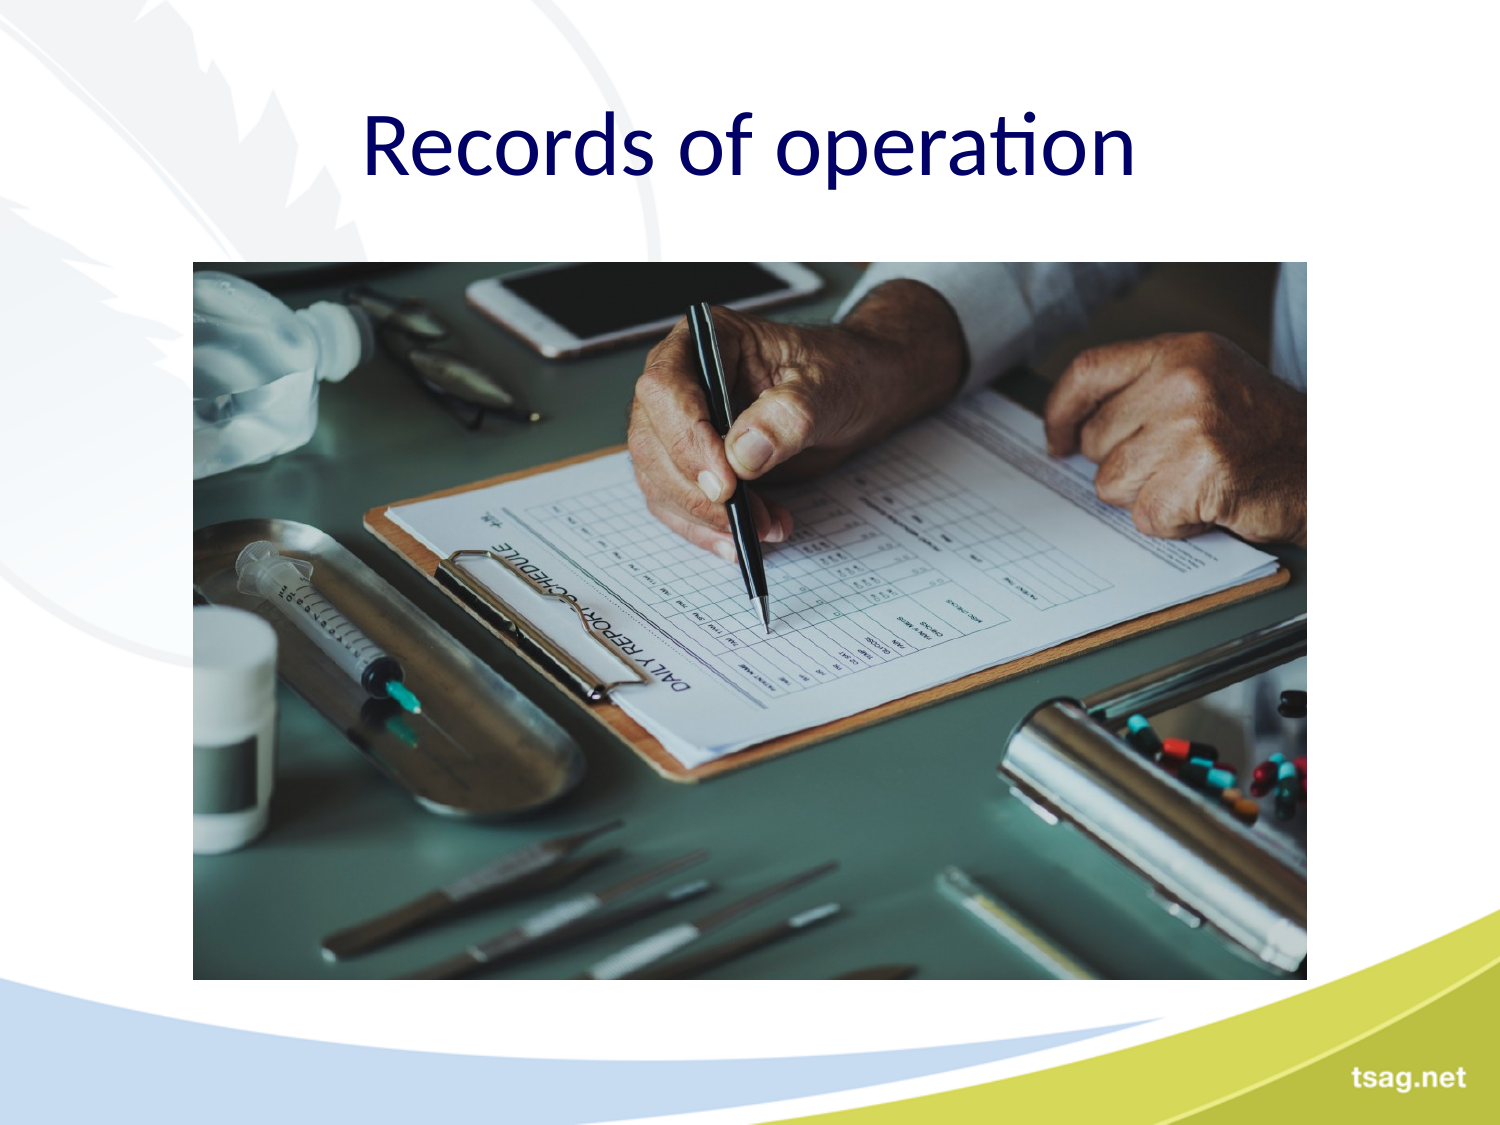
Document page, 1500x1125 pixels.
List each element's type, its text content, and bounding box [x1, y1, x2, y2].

title Records of operation [75, 45, 1425, 233]
picture [0, 0, 1500, 1125]
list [192, 262, 1307, 980]
